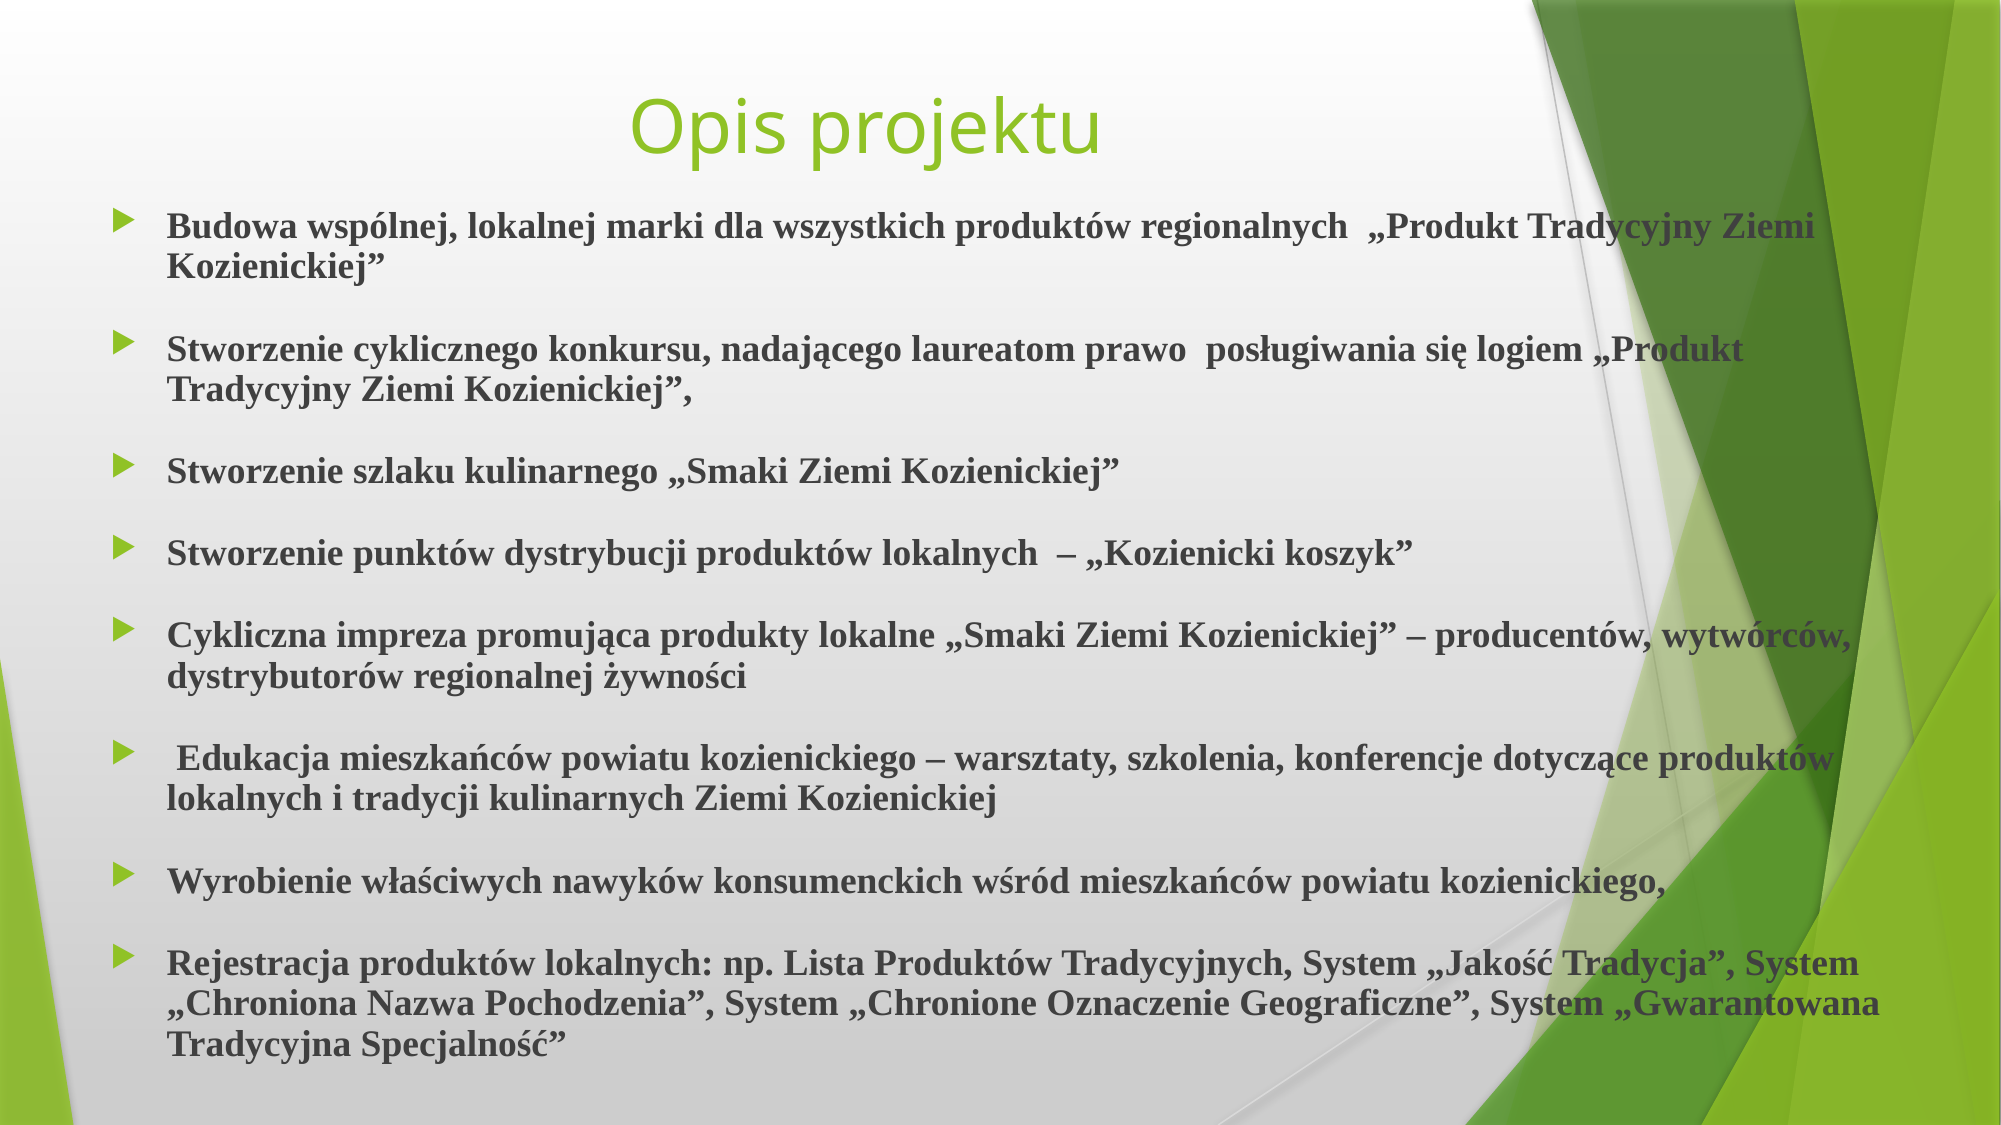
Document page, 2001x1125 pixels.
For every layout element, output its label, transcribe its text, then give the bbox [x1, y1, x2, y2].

list Budowa wspólnej, lokalnej marki dla wszystkich produktów regionalnych „Produkt Tradycyjny Ziemi Kozienickiej” Stworzenie cyklicznego konkursu, nadającego laureatom prawo posługiwania się logiem „Produkt Tradycyjny Ziemi Kozienickiej”, Stworzenie szlaku kulinarnego „Smaki Ziemi Kozienickiej” Stworzenie punktów dystrybucji produktów lokalnych – „Kozienicki koszyk” Cykliczna impreza promująca produkty lokalne „Smaki Ziemi Kozienickiej” – producentów, wytwórców, dystrybutorów regionalnej żywności Edukacja mieszkańców powiatu kozienickiego – warsztaty, szkolenia, konferencje dotyczące produktów lokalnych i tradycji kulinarnych Ziemi Kozienickiej Wyrobienie właściwych nawyków konsumenckich wśród mieszkańców powiatu kozienickiego, Rejestracja produktów lokalnych: np. Lista Produktów Tradycyjnych, System „Jakość Tradycja”, System „Chroniona Nazwa Pochodzenia”, System „Chronione Oznaczenie Geograficzne”, System „Gwarantowana Tradycyjna Specjalność” [95, 198, 1914, 1103]
title Opis projektu [412, 22, 1320, 198]
